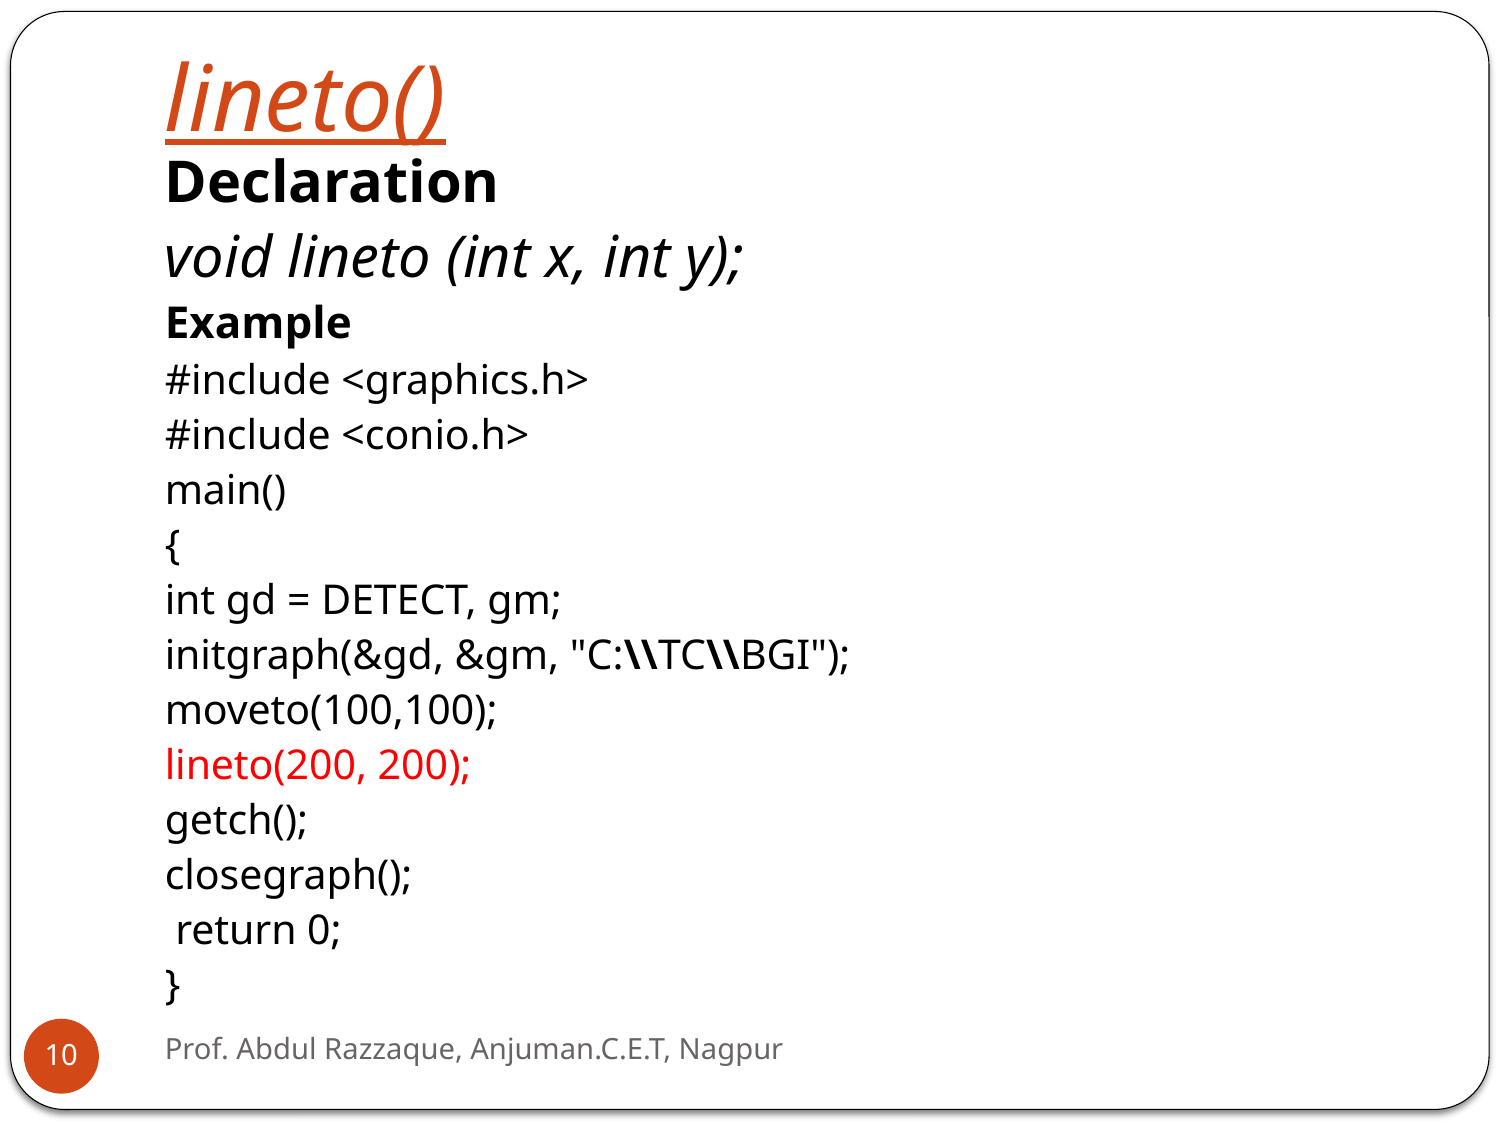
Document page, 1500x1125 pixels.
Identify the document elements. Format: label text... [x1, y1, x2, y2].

slide_number 10 [23, 1018, 99, 1094]
title lineto() [150, 45, 1425, 137]
list Declaration void lineto (int x, int y); Example #include <graphics.h> #include <conio.h> main() { int gd = DETECT, gm; initgraph(&gd, &gm, "C:\\TC\\BGI"); moveto(100,100); lineto(200, 200); getch(); closegraph(); return 0; } [150, 137, 1425, 1088]
